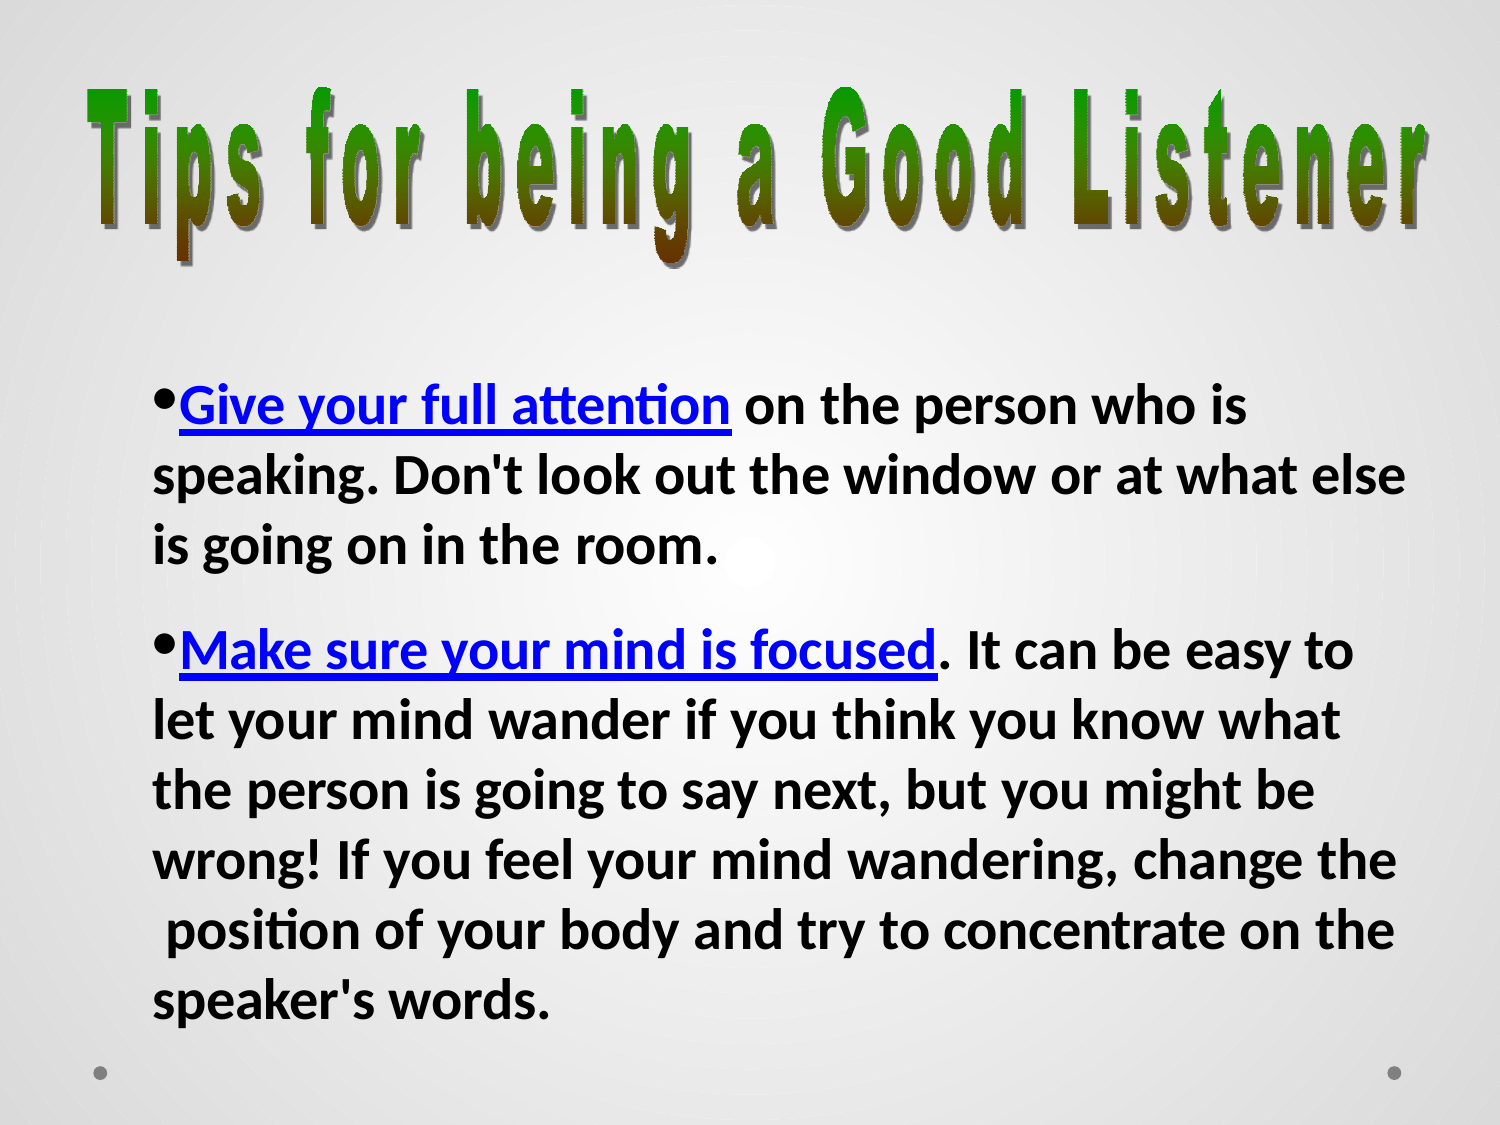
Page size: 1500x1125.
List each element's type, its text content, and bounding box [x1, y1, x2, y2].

text_box Give your full attention on the person who is speaking. Don't look out the window or at what else is going on in the room. Make sure your mind is focused. It can be easy to let your mind wander if you think you know what the person is going to say next, but you might be wrong! If you feel your mind wandering, change the position of your body and try to concentrate on the speaker's words. [150, 364, 1422, 1031]
text_box [87, 87, 1425, 263]
text_box [91, 93, 1430, 269]
